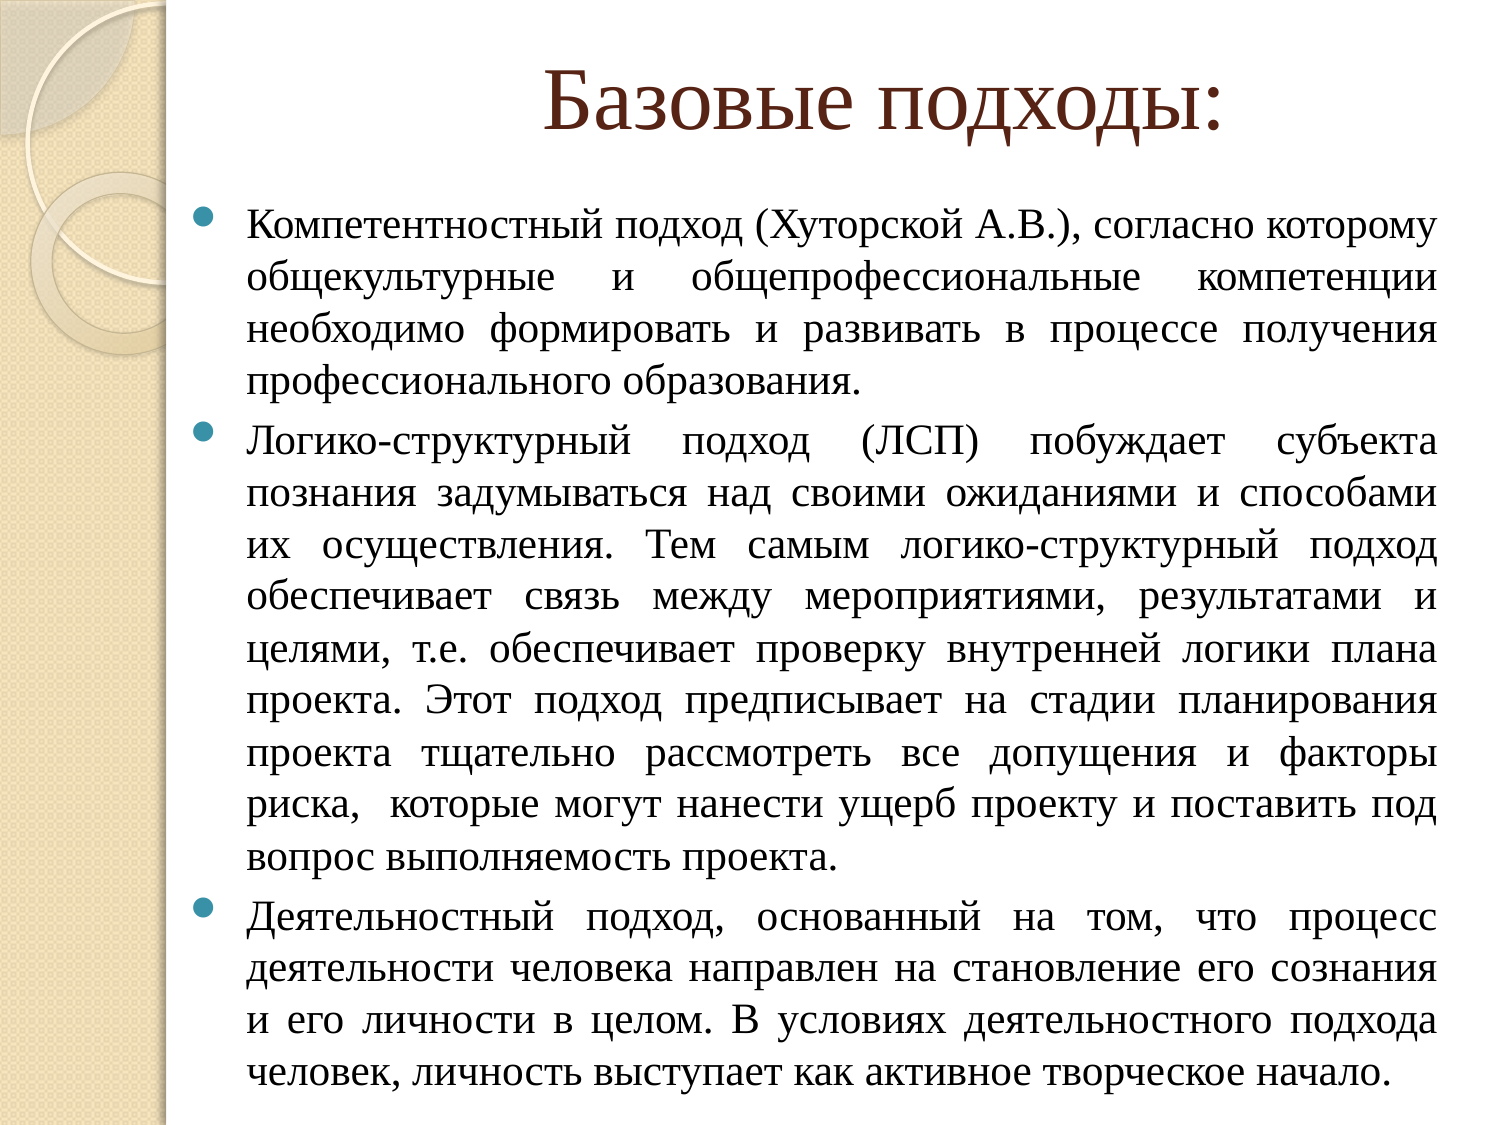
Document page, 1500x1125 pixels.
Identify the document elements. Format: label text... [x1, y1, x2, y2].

list Компетентностный подход (Хуторской А.В.), согласно которому общекультурные и общепрофессиональные компетенции необходимо формировать и развивать в процессе получения профессионального образования. Логико-структурный подход (ЛСП) побуждает субъекта познания задумываться над своими ожиданиями и способами их осуществления. Тем самым логико-структурный подход обеспечивает связь между мероприятиями, результатами и целями, т.е. обеспечивает проверку внутренней логики плана проекта. Этот подход предписывает на стадии планирования проекта тщательно рассмотреть все допущения и факторы риска, которые могут нанести ущерб проекту и поставить под вопрос выполняемость проекта. Деятельностный подход, основанный на том, что процесс деятельности человека направлен на становление его сознания и его личности в целом. В условиях деятельностного подхода человек, личность выступает как активное творческое начало. [175, 187, 1454, 1125]
title Базовые подходы: [270, 0, 1500, 188]
